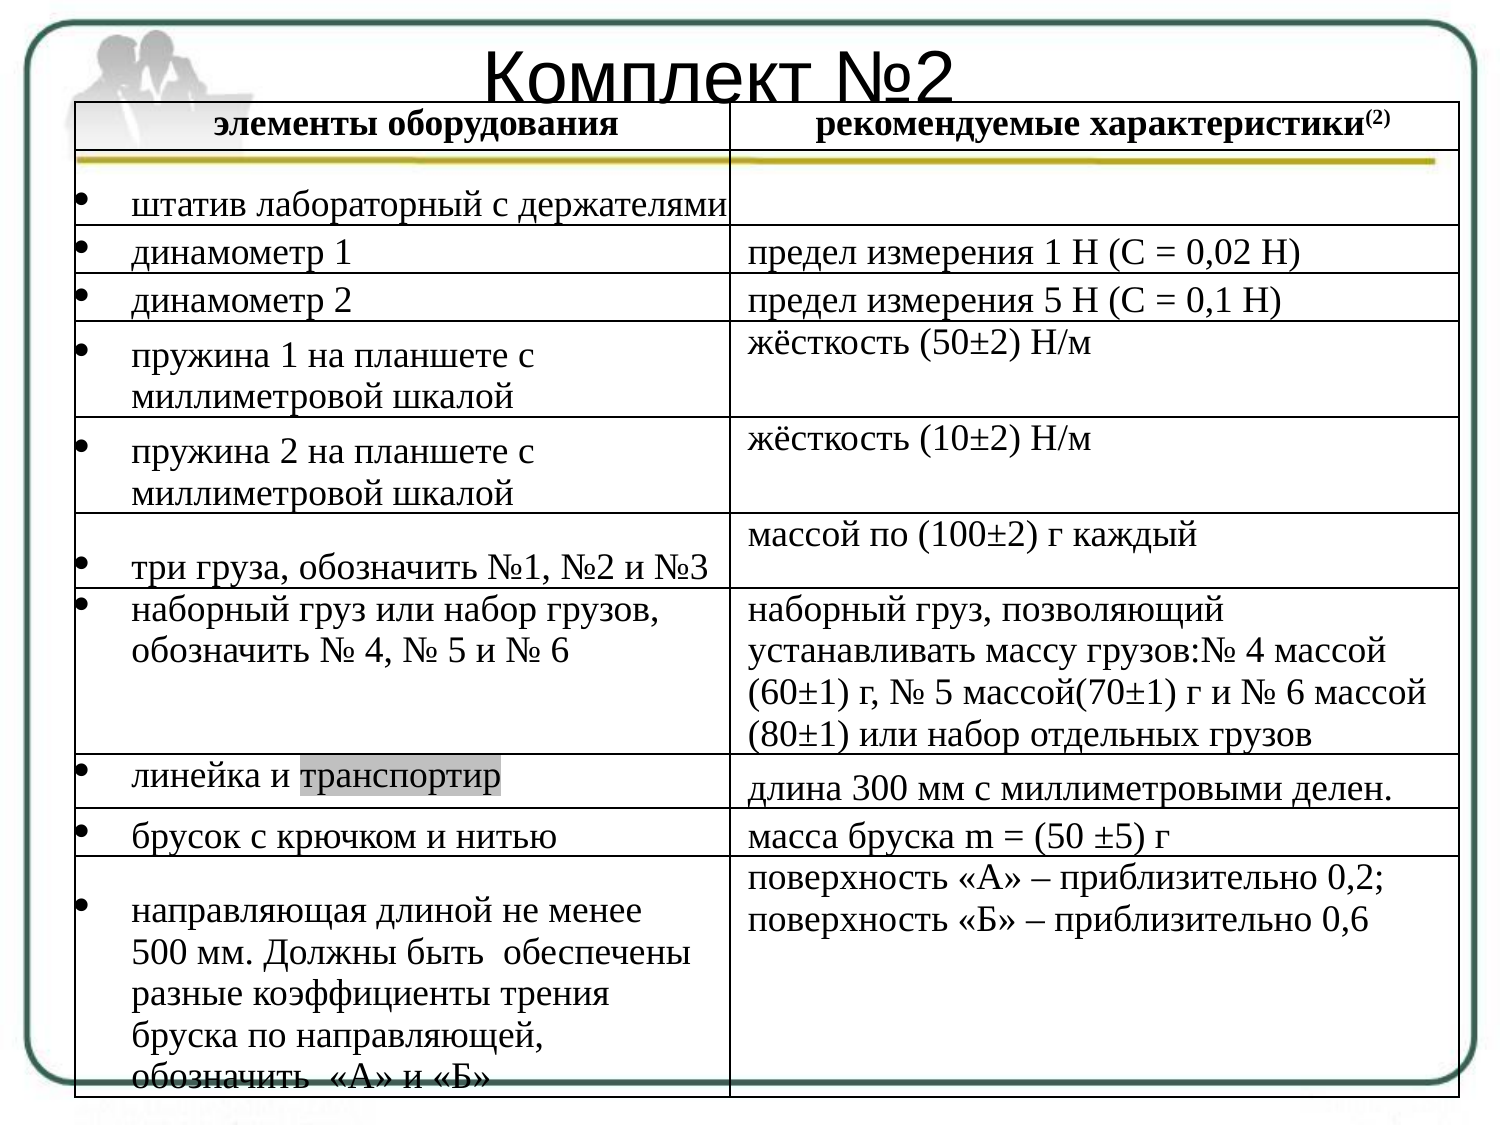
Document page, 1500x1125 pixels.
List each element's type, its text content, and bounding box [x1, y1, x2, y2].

table_cell пружина 1 на планшете с миллиметровой шкалой [76, 322, 729, 416]
table_cell масса бруска m = (50 ±5) г [731, 809, 1458, 855]
table_cell три груза, обозначить №1, №2 и №3 [76, 514, 729, 587]
table_header рекомендуемые характеристики(2) [731, 103, 1458, 149]
picture [0, 0, 1500, 1125]
table_cell предел измерения 5 Н (С = 0,1 Н) [731, 274, 1458, 320]
table_cell наборный груз или набор грузов, обозначить № 4, № 5 и № 6 [76, 589, 729, 753]
table_cell брусок с крючком и нитью [76, 809, 729, 855]
title Комплект №2 [75, 45, 1365, 101]
table_cell предел измерения 1 Н (С = 0,02 Н) [731, 226, 1458, 272]
table_header элементы оборудования [76, 103, 729, 149]
table_cell длина 300 мм с миллиметровыми делен. [731, 755, 1458, 807]
table_cell динамометр 1 [76, 226, 729, 272]
table_cell жёсткость (10±2) Н/м [731, 418, 1458, 512]
table_cell динамометр 2 [76, 274, 729, 320]
table_cell штатив лабораторный с держателями [76, 151, 729, 224]
table_cell линейка и транспортир [76, 755, 729, 807]
table_cell пружина 2 на планшете с миллиметровой шкалой [76, 418, 729, 512]
table_cell массой по (100±2) г каждый [731, 514, 1458, 587]
table_cell жёсткость (50±2) Н/м [731, 322, 1458, 416]
table_cell направляющая длиной не менее 500 мм. Должны быть обеспечены разные коэффициенты трения бруска по направляющей, обозначить «А» и «Б» [76, 857, 729, 1096]
table_cell поверхность «А» – приблизительно 0,2; поверхность «Б» – приблизительно 0,6 [731, 857, 1458, 1096]
table_cell [731, 151, 1458, 224]
table_cell наборный груз, позволяющий устанавливать массу грузов:№ 4 массой (60±1) г, № 5 массой(70±1) г и № 6 массой (80±1) или набор отдельных грузов [731, 589, 1458, 753]
